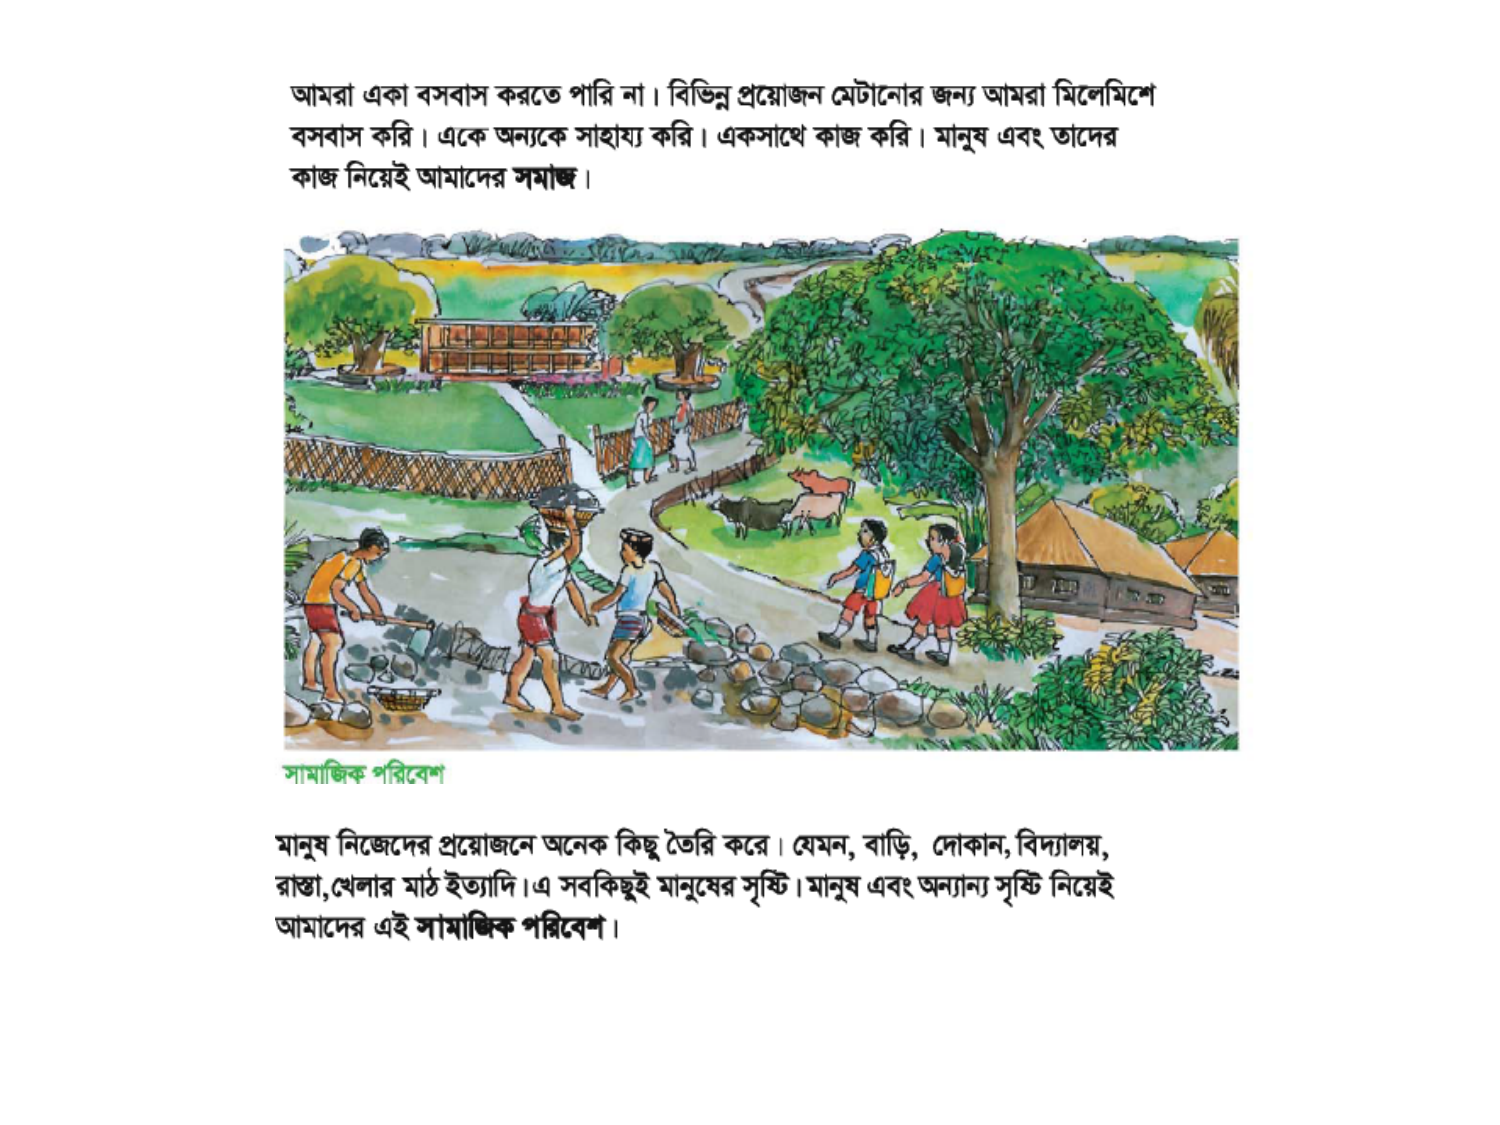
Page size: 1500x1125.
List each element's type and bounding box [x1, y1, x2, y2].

picture [274, 74, 1160, 194]
picture [274, 799, 1132, 955]
picture [262, 212, 1260, 784]
